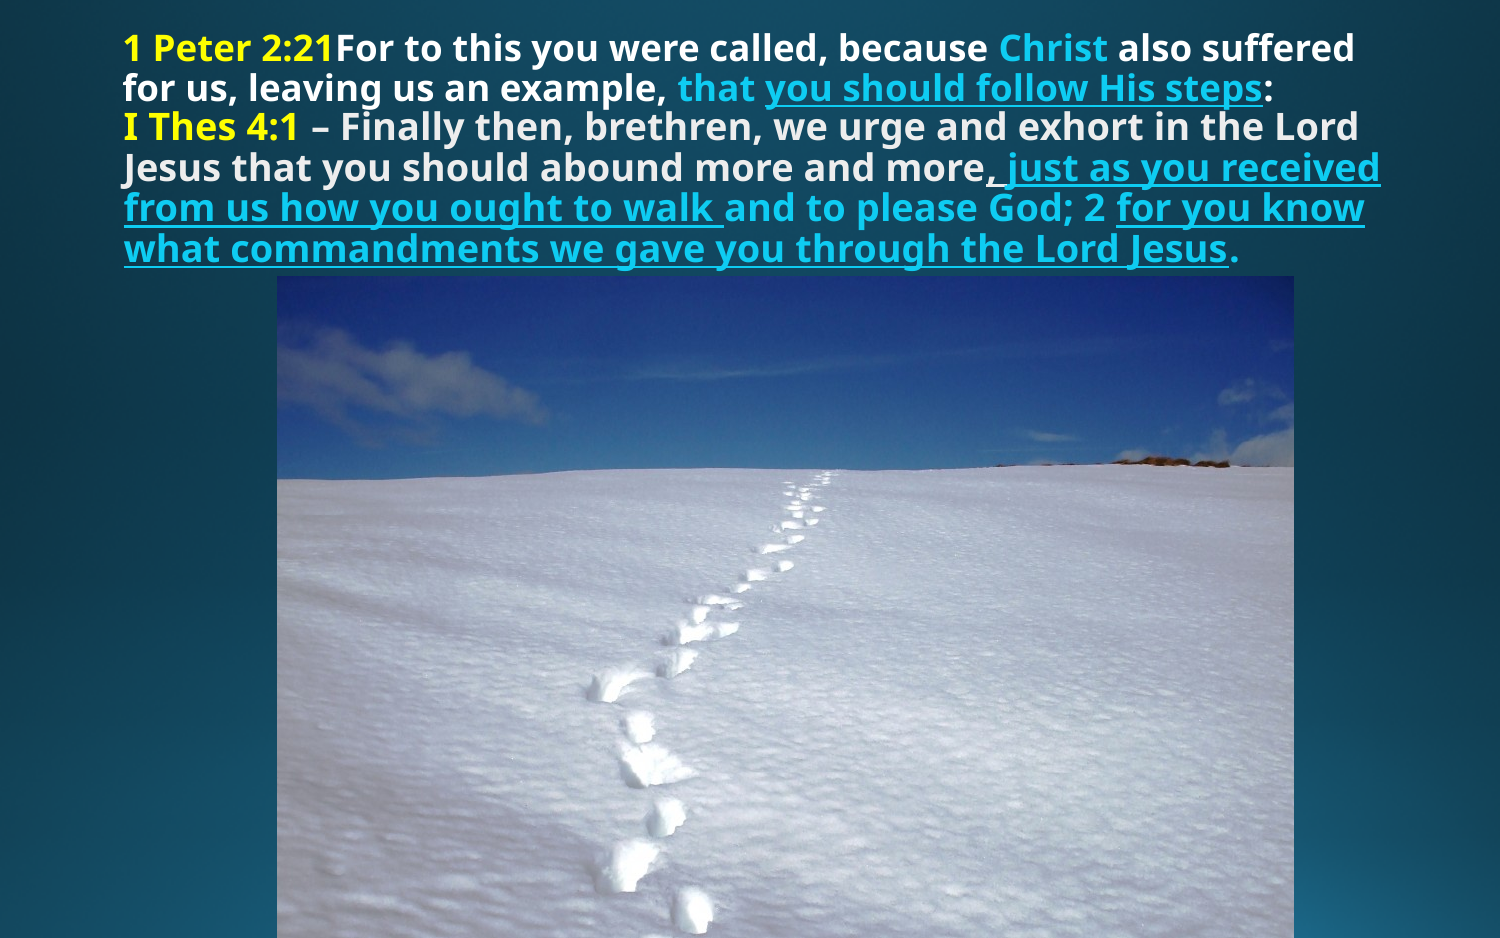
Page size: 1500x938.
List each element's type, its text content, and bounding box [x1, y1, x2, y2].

title 1 Peter 2:21For to this you were called, because Christ also suffered for us, leaving us an example, that you should follow His steps: [107, 21, 1401, 203]
text_box I Thes 4:1 – Finally then, brethren, we urge and exhort in the Lord Jesus that you should abound more and more, just as you received from us how you ought to walk and to please God; 2 for you know what commandments we gave you through the Lord Jesus. [108, 98, 1403, 280]
picture [0, 0, 1500, 938]
